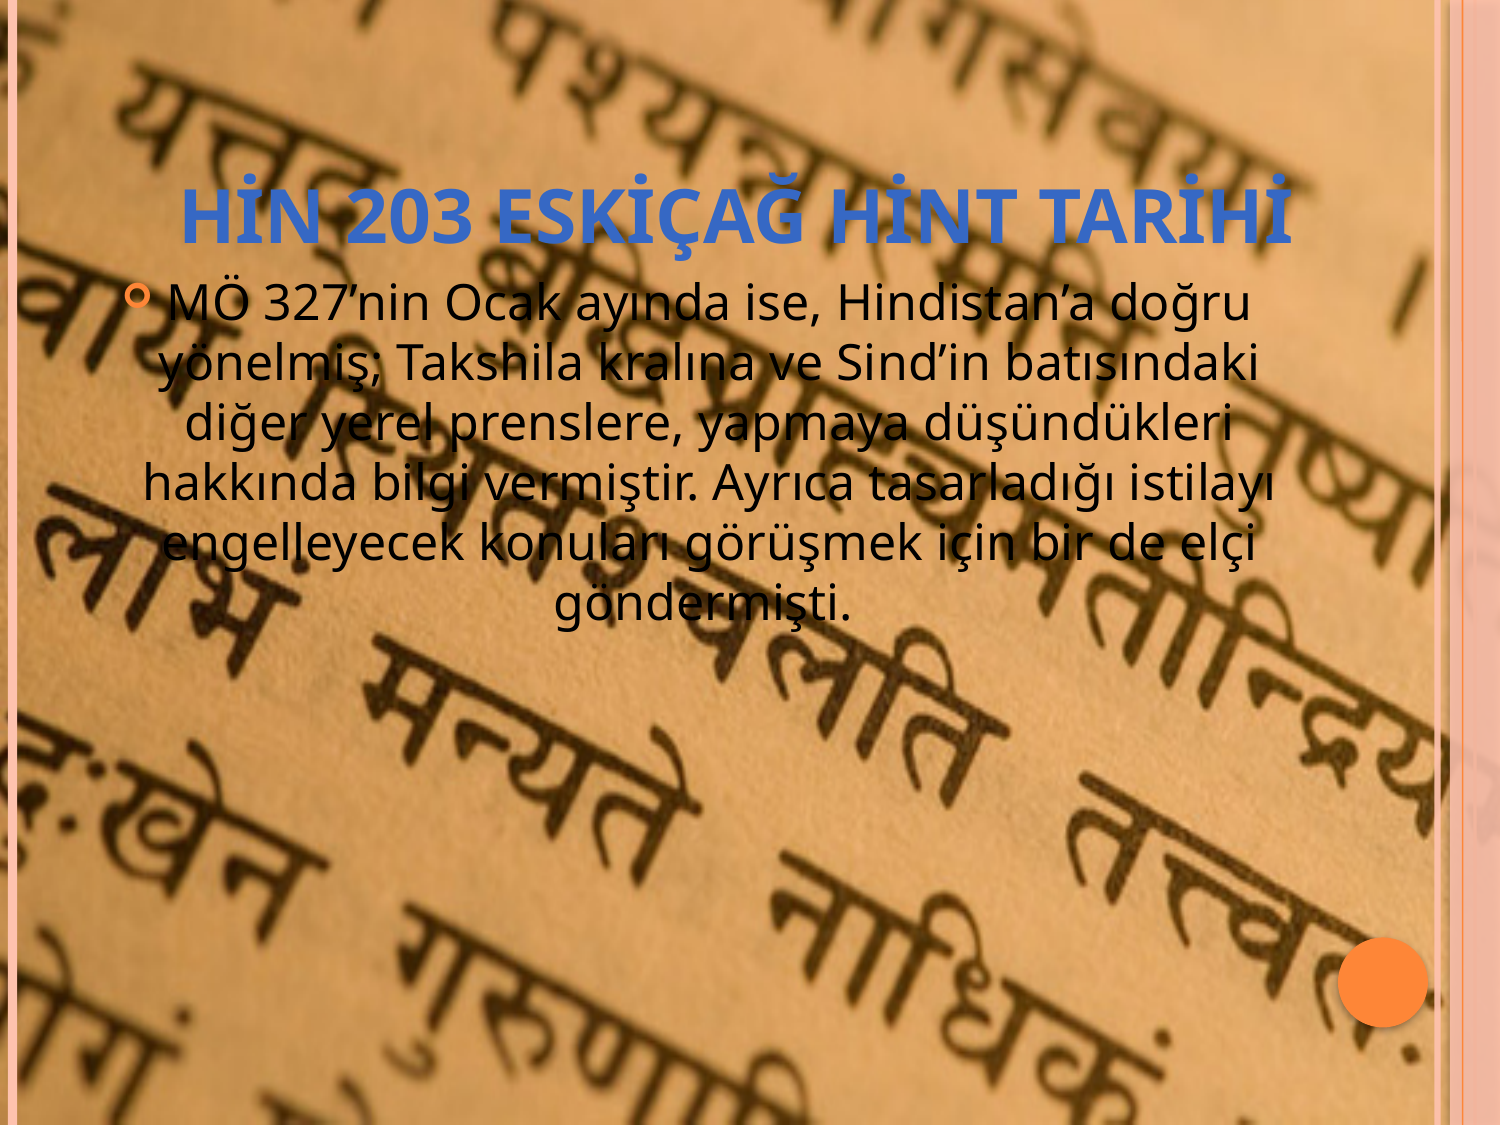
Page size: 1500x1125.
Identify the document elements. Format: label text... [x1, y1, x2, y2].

picture [18, 0, 1434, 1125]
list MÖ 327’nin Ocak ayında ise, Hindistan’a doğru yönelmiş; Takshila kralına ve Sind’in batısındaki diğer yerel prenslere, yapmaya düşündükleri hakkında bilgi vermiştir. Ayrıca tasarladığı istilayı engelleyecek konuları görüşmek için bir de elçi göndermişti. [75, 262, 1300, 1062]
picture [0, 0, 7, 1125]
title Hin 203 eskiçağ hint tarihi [123, 78, 1349, 266]
picture [1441, 0, 1449, 1125]
text_box [100, 90, 1326, 278]
